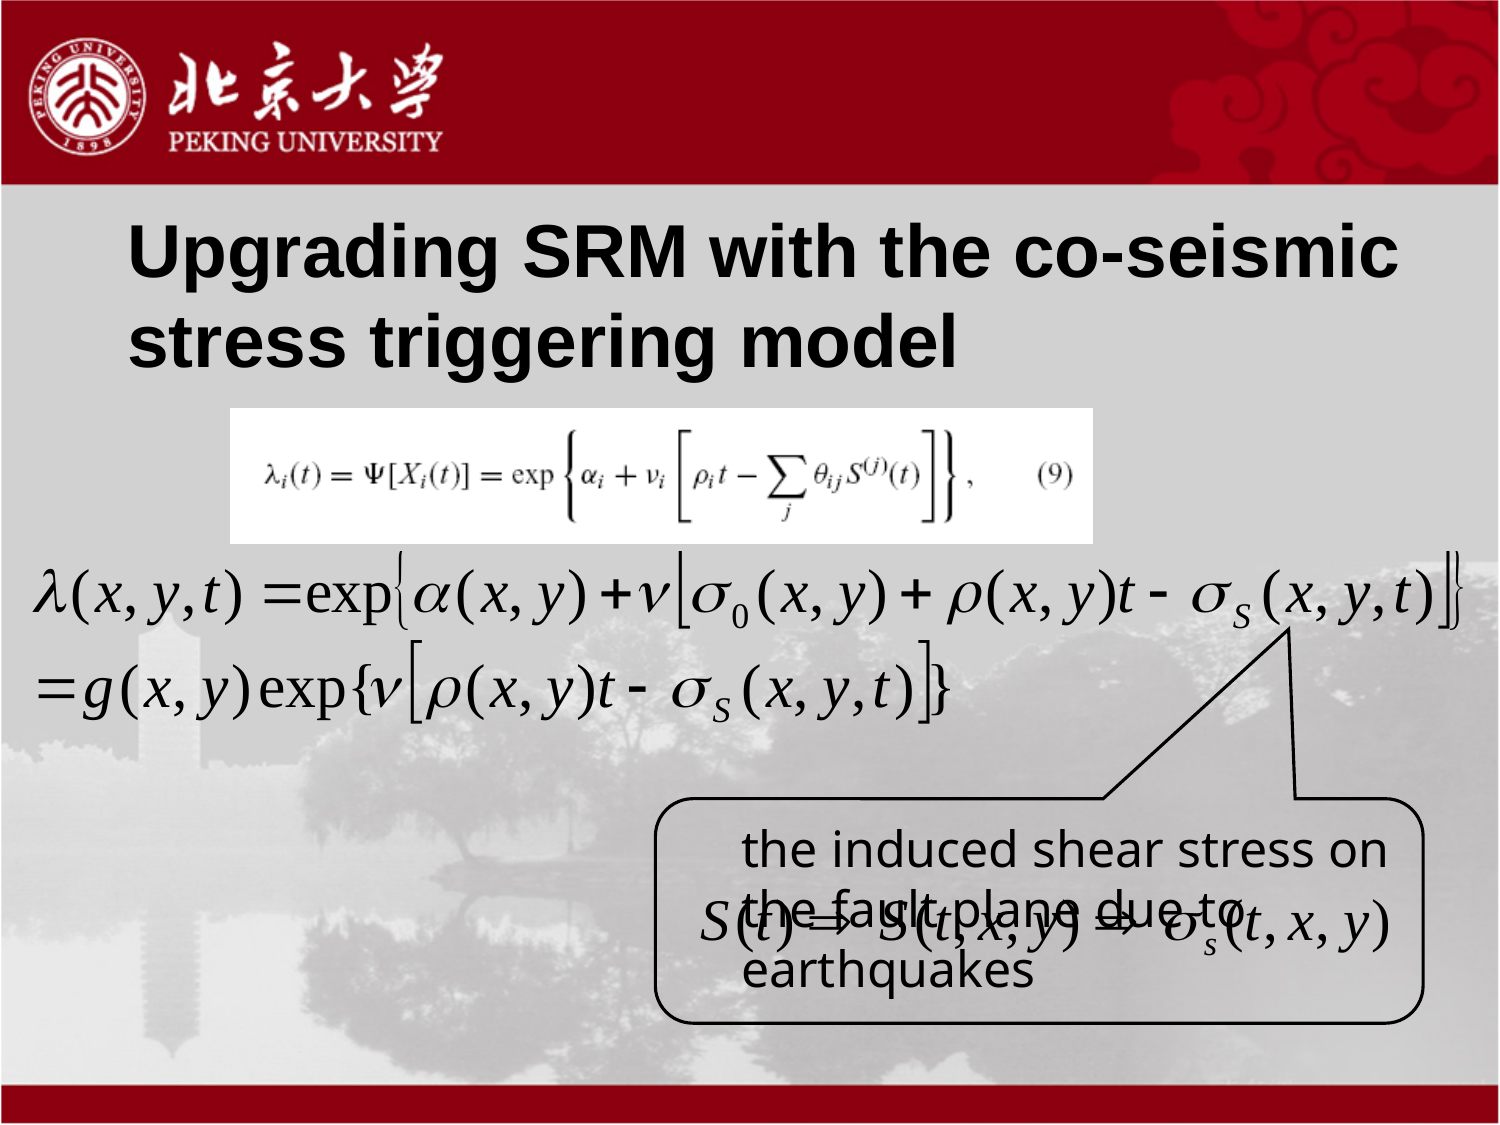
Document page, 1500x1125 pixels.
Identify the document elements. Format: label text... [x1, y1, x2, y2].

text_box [690, 881, 1400, 971]
text_box [655, 745, 1424, 1024]
title Upgrading SRM with the co-seismic stress triggering model [112, 172, 1500, 413]
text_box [23, 551, 1477, 738]
picture [0, 0, 1500, 1125]
